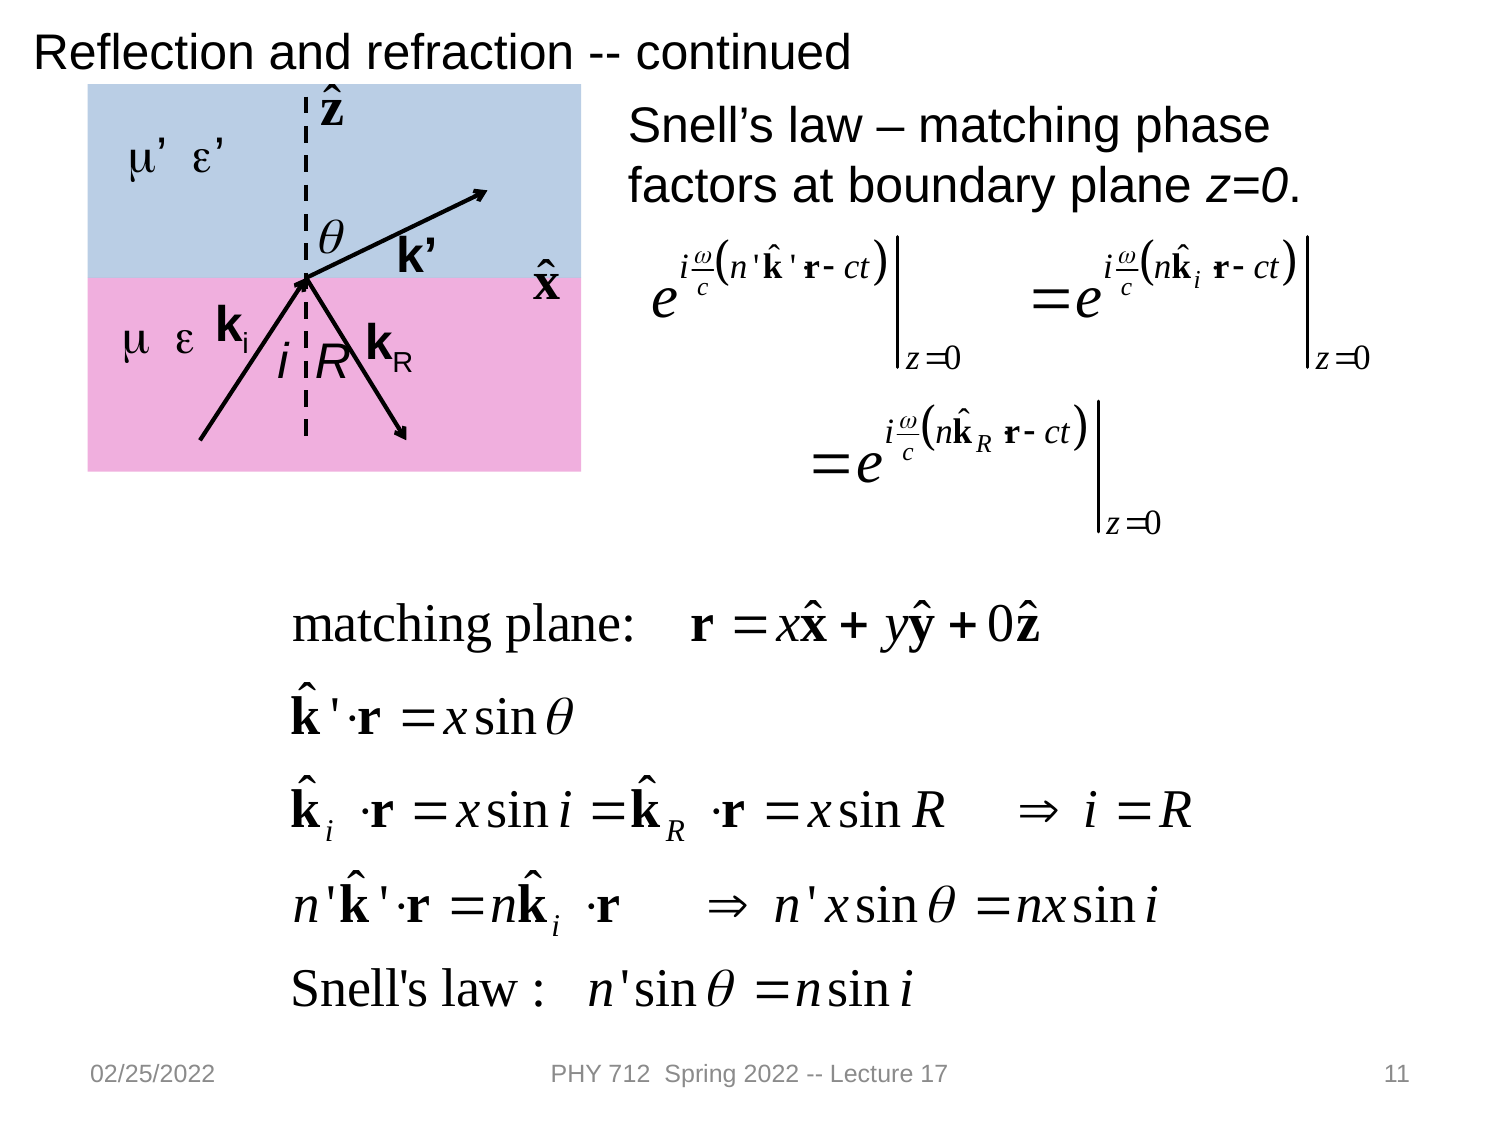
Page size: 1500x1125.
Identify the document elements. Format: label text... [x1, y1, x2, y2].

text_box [642, 221, 1419, 551]
text_box Snell’s law – matching phase factors at boundary plane z=0. [613, 85, 1433, 220]
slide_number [75, 1042, 425, 1103]
slide_number 11 [1074, 1042, 1425, 1103]
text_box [284, 590, 1204, 1020]
text_box Reflection and refraction -- continued [18, 12, 1431, 87]
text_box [87, 74, 582, 472]
footer PHY 712 Spring 2022 -- Lecture 17 [512, 1042, 988, 1103]
